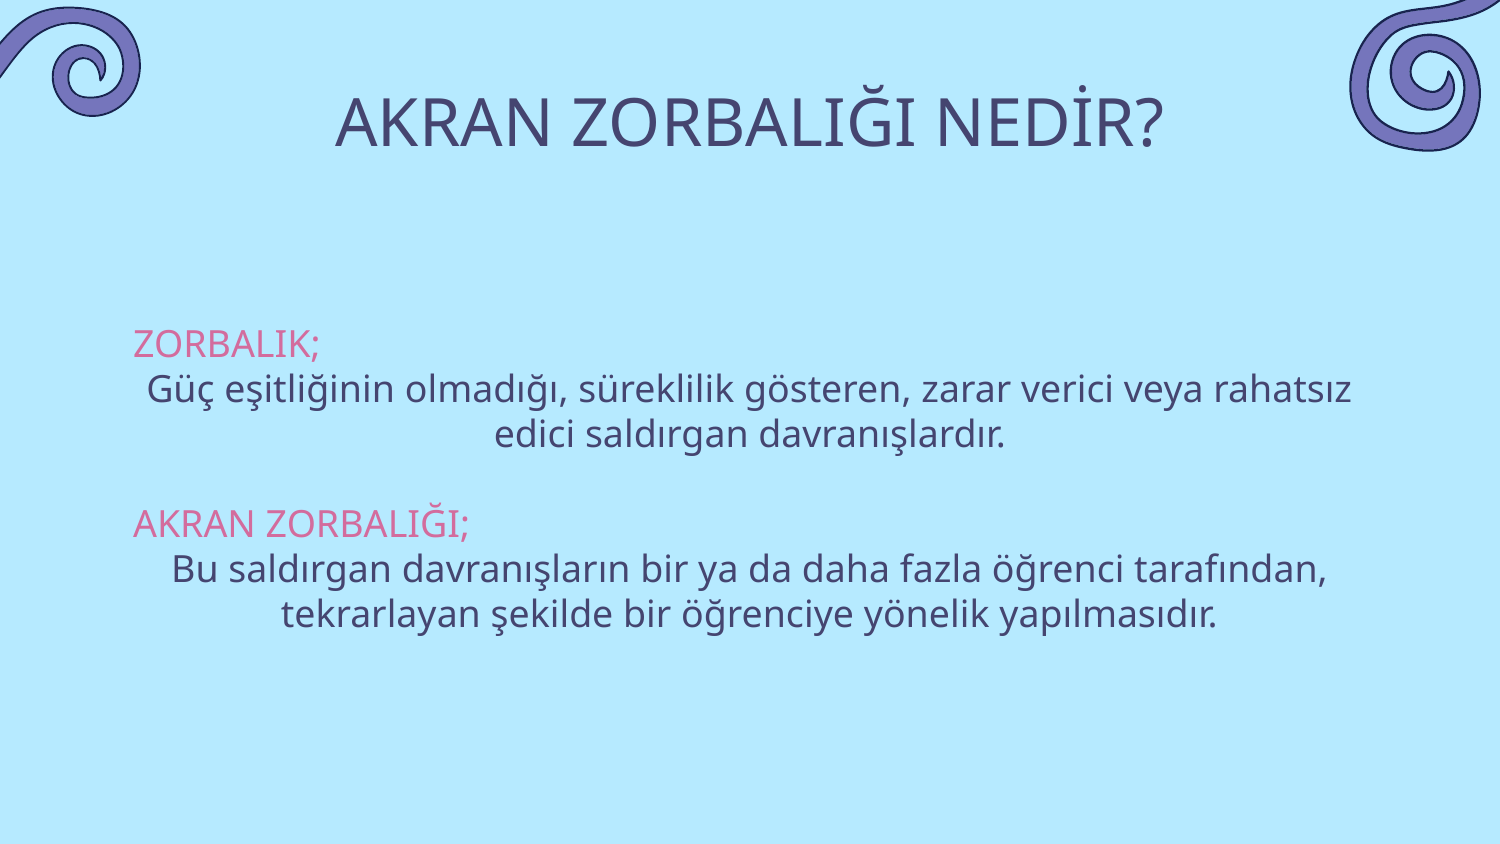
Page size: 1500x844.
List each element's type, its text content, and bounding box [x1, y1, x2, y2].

title AKRAN ZORBALIĞI NEDİR? [118, 72, 1382, 167]
list ZORBALIK; Güç eşitliğinin olmadığı, süreklilik gösteren, zarar verici veya rahatsız edici saldırgan davranışlardır. AKRAN ZORBALIĞI; Bu saldırgan davranışların bir ya da daha fazla öğrenci tarafından, tekrarlayan şekilde bir öğrenciye yönelik yapılmasıdır. [118, 199, 1382, 756]
